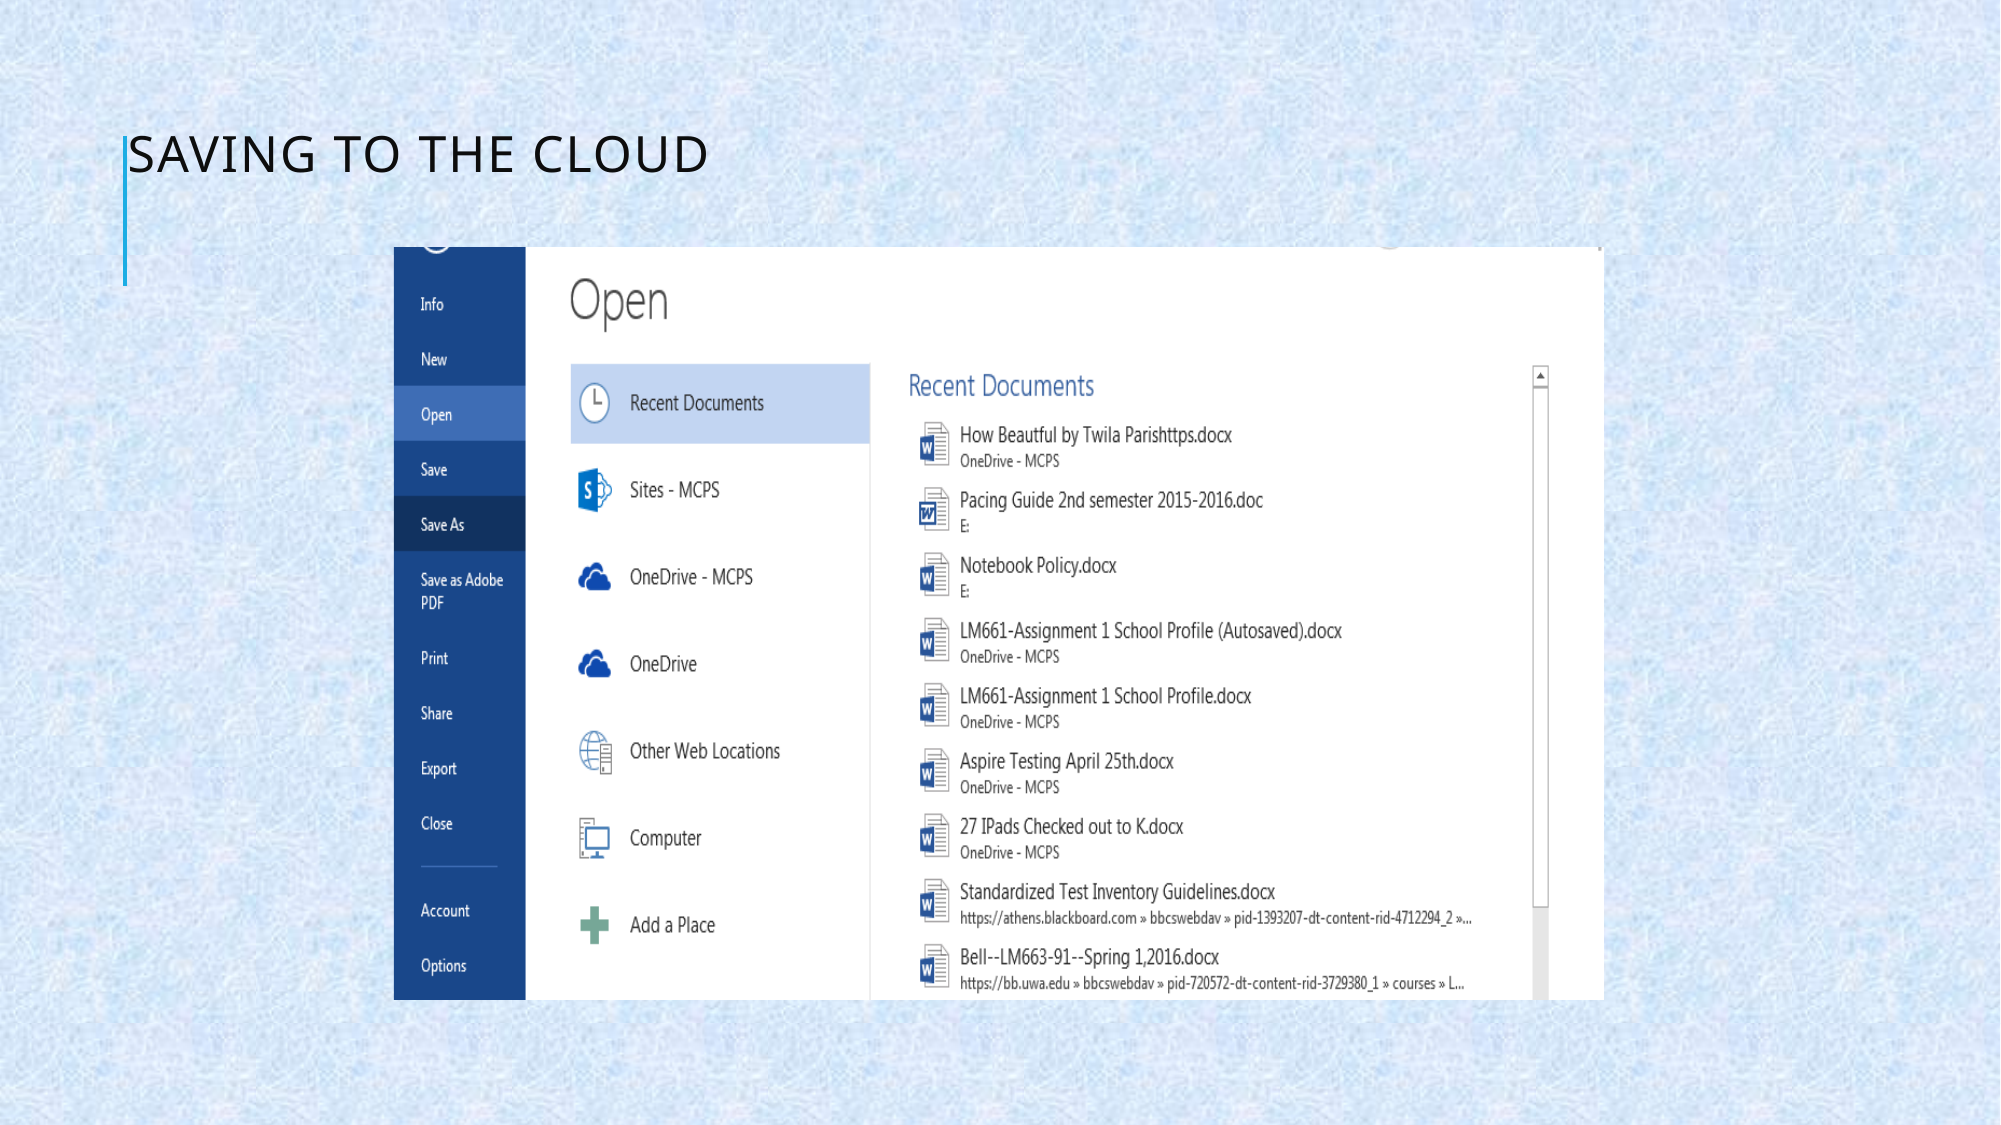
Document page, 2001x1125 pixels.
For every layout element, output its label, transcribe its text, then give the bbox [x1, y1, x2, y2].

picture [0, 0, 2001, 1125]
title Saving to the cloud [112, 112, 1818, 205]
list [393, 247, 1605, 1001]
